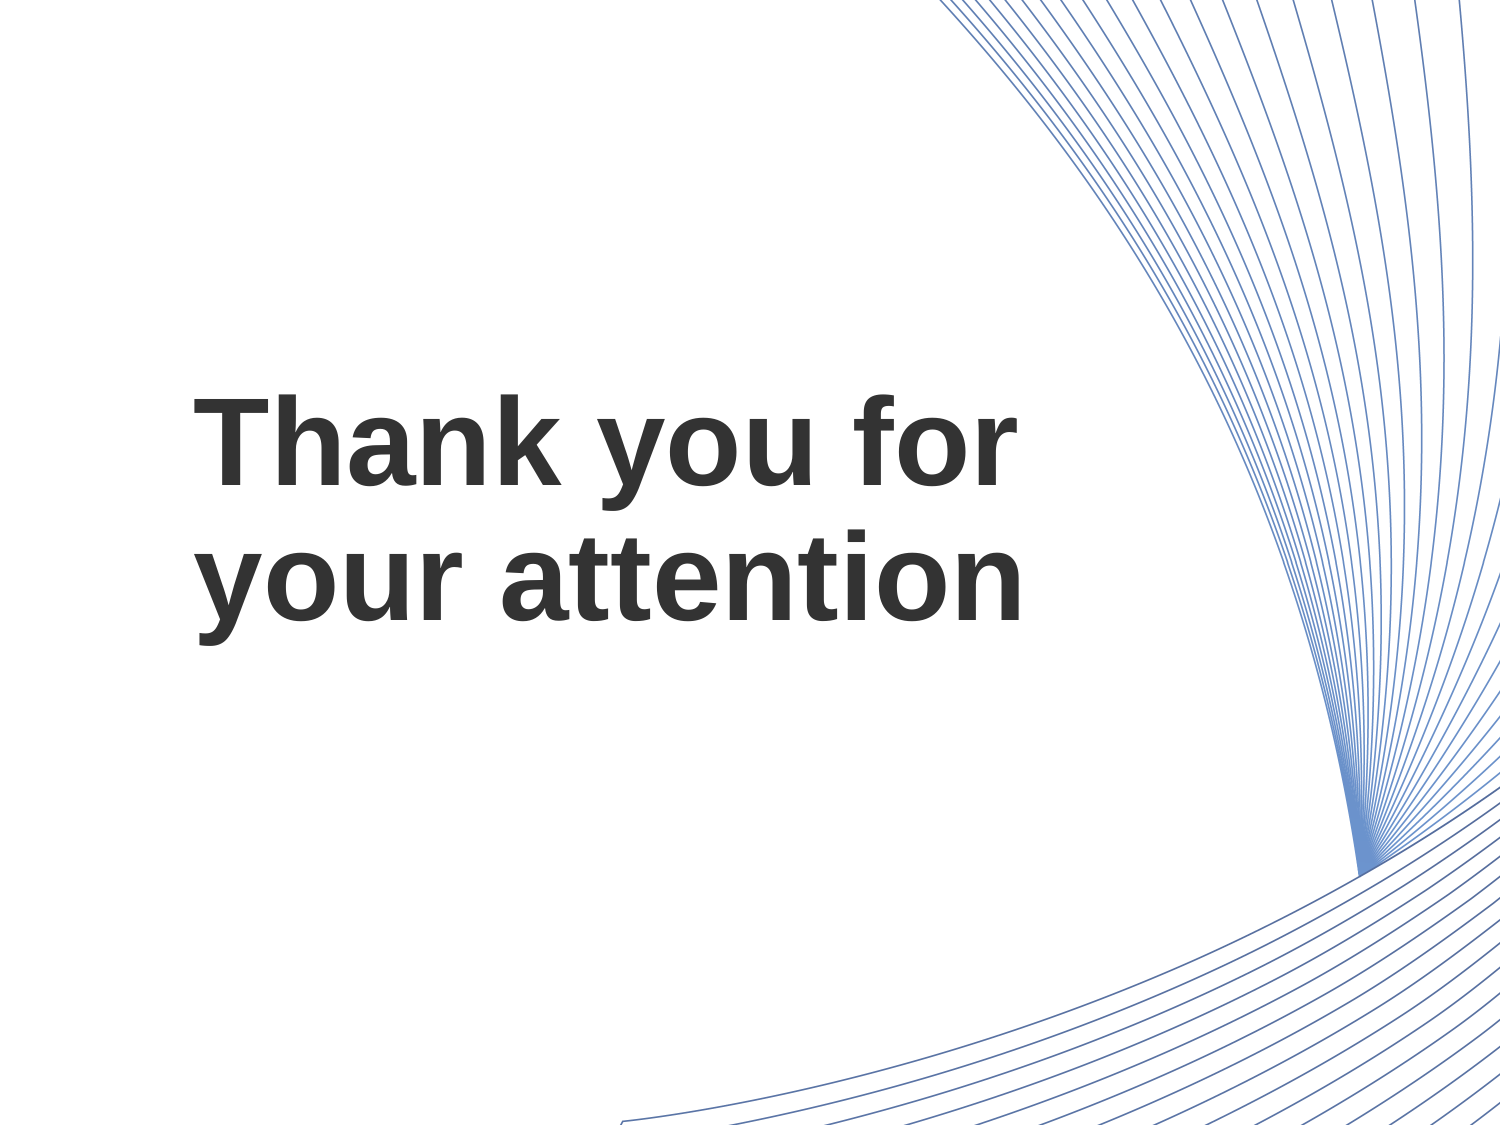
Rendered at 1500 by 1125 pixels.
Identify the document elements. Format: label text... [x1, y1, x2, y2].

text_box Thank you for your attention [193, 377, 1080, 646]
picture [0, 0, 1500, 1125]
